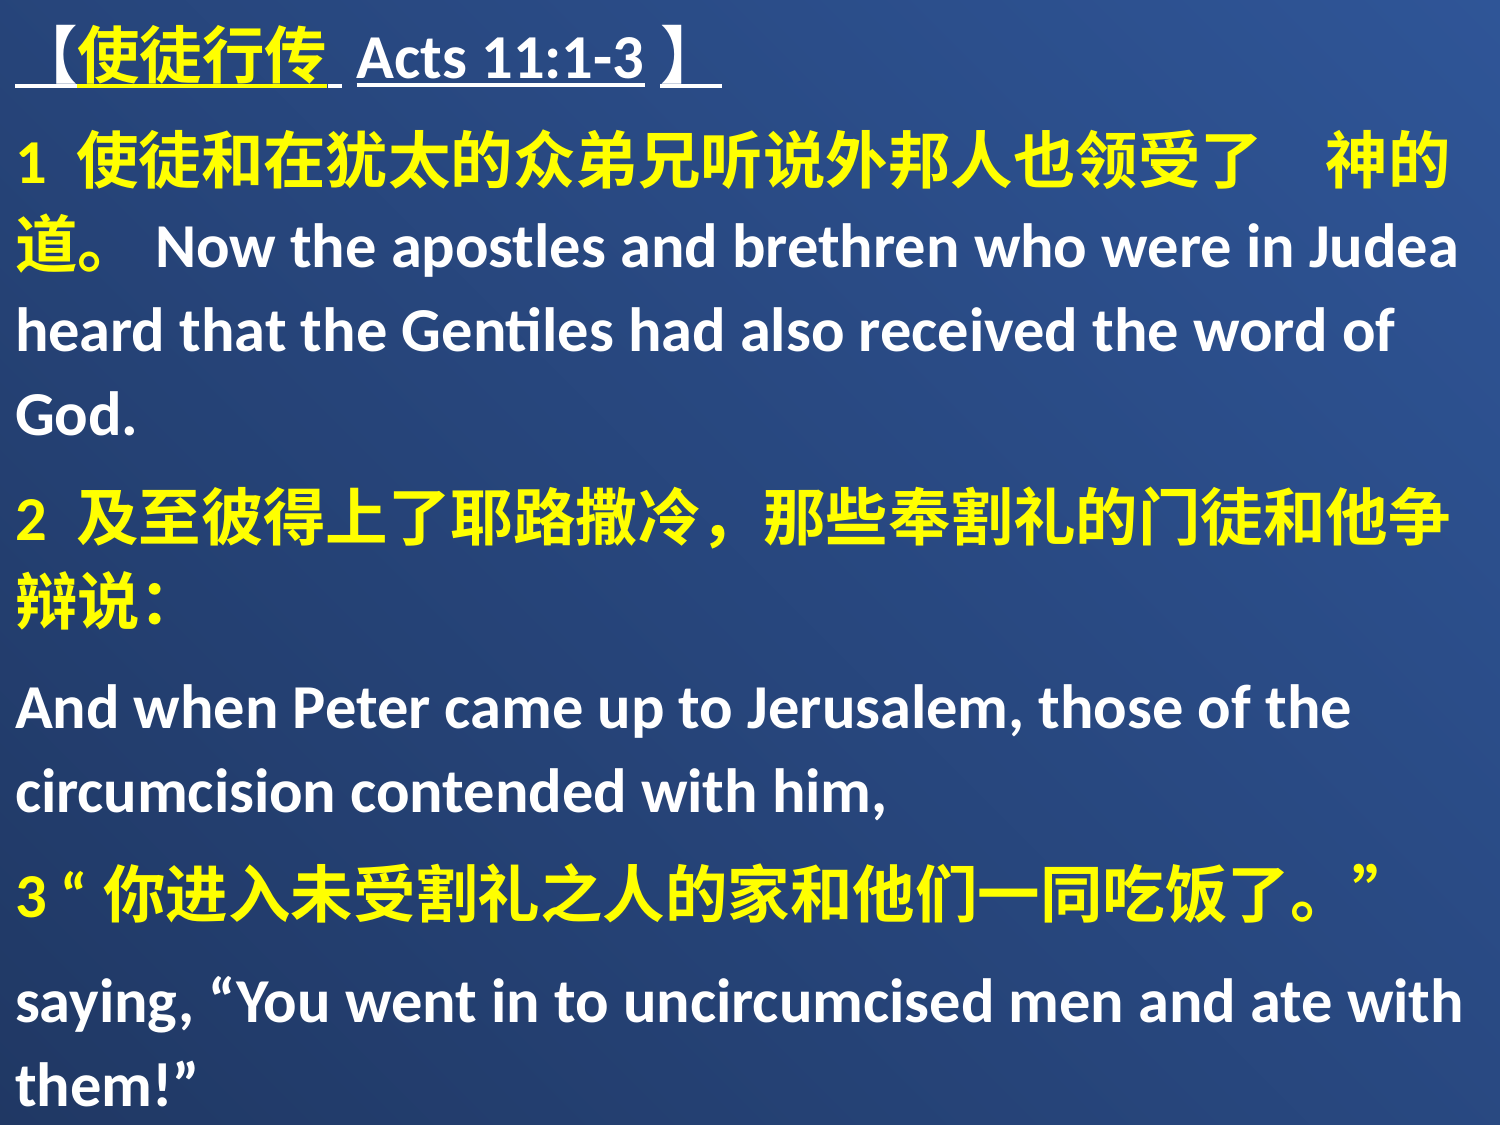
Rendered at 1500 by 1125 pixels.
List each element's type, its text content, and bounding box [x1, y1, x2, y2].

subtitle 【使徒行传 Acts 11:1-3】 1 使徒和在犹太的众弟兄听说外邦人也领受了 神的道。Now the apostles and brethren who were in Judea heard that the Gentiles had also received the word of God. 2 及至彼得上了耶路撒冷，那些奉割礼的门徒和他争辩说： And when Peter came up to Jerusalem, those of the circumcision contended with him, 3 “你进入未受割礼之人的家和他们一同吃饭了。” saying, “You went in to uncircumcised men and ate with them!” [0, 0, 1500, 1125]
